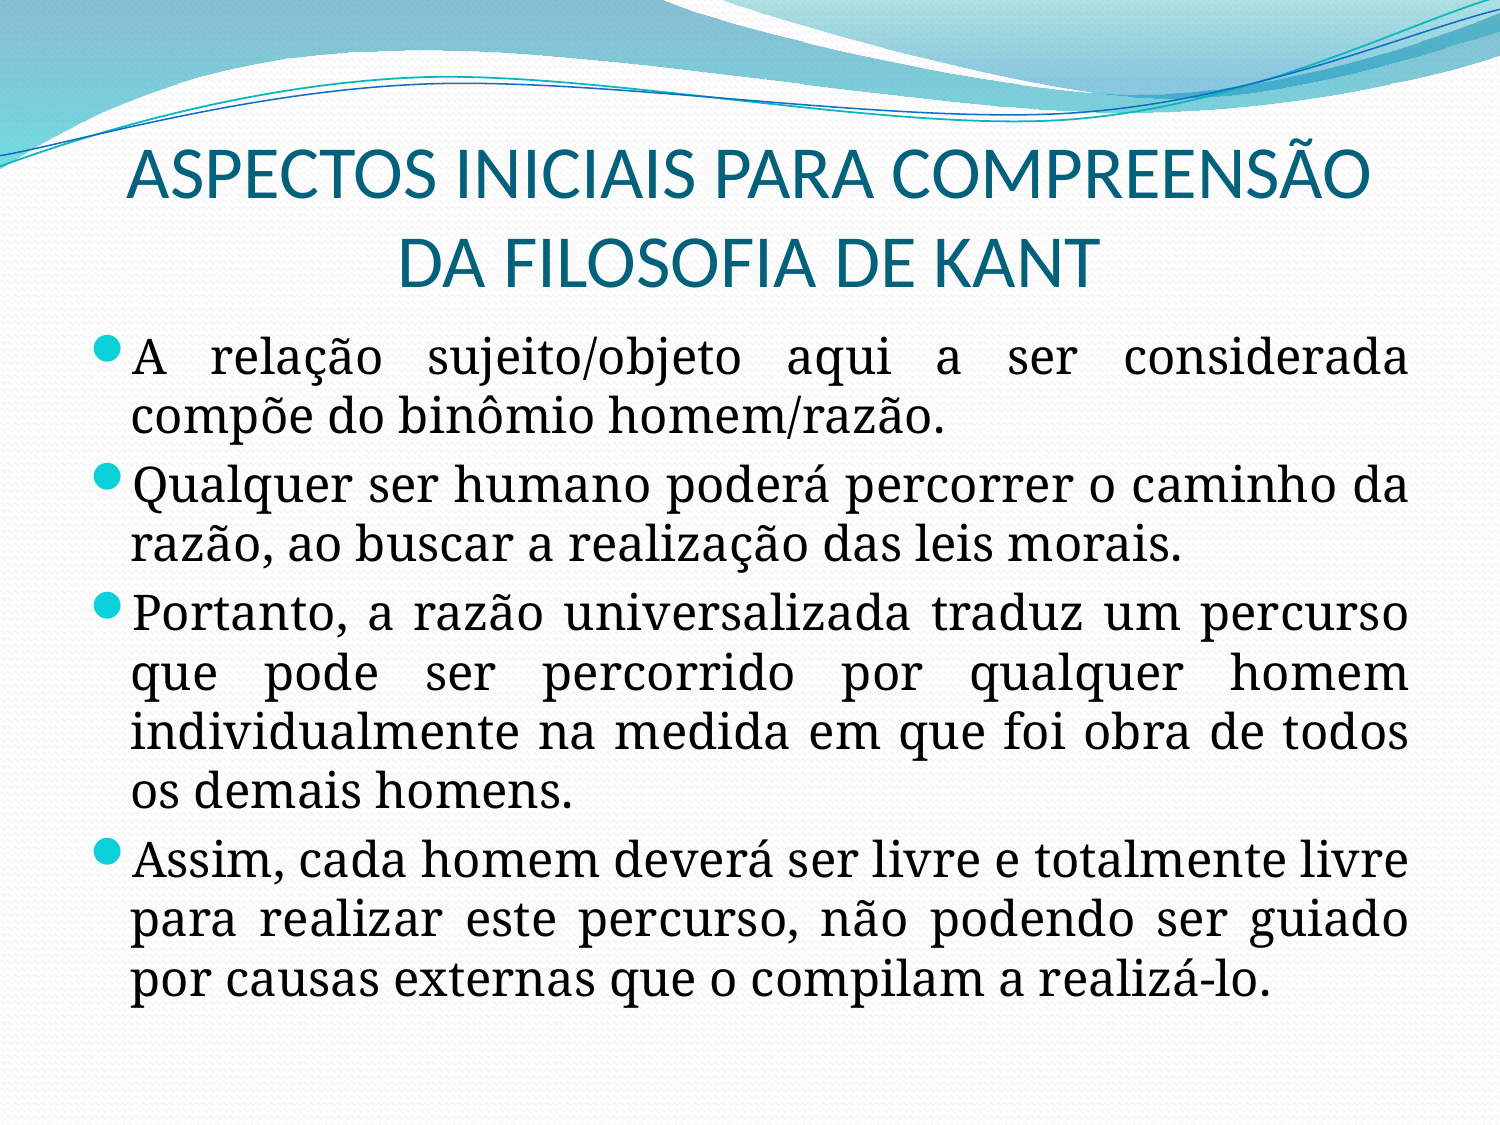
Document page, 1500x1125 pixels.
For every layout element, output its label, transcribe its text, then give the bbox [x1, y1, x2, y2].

title ASPECTOS INICIAIS PARA COMPREENSÃO DA FILOSOFIA DE KANT [75, 115, 1425, 303]
list A relação sujeito/objeto aqui a ser considerada compõe do binômio homem/razão. Qualquer ser humano poderá percorrer o caminho da razão, ao buscar a realização das leis morais. Portanto, a razão universalizada traduz um percurso que pode ser percorrido por qualquer homem individualmente na medida em que foi obra de todos os demais homens. Assim, cada homem deverá ser livre e totalmente livre para realizar este percurso, não podendo ser guiado por causas externas que o compilam a realizá-lo. [75, 317, 1425, 1038]
